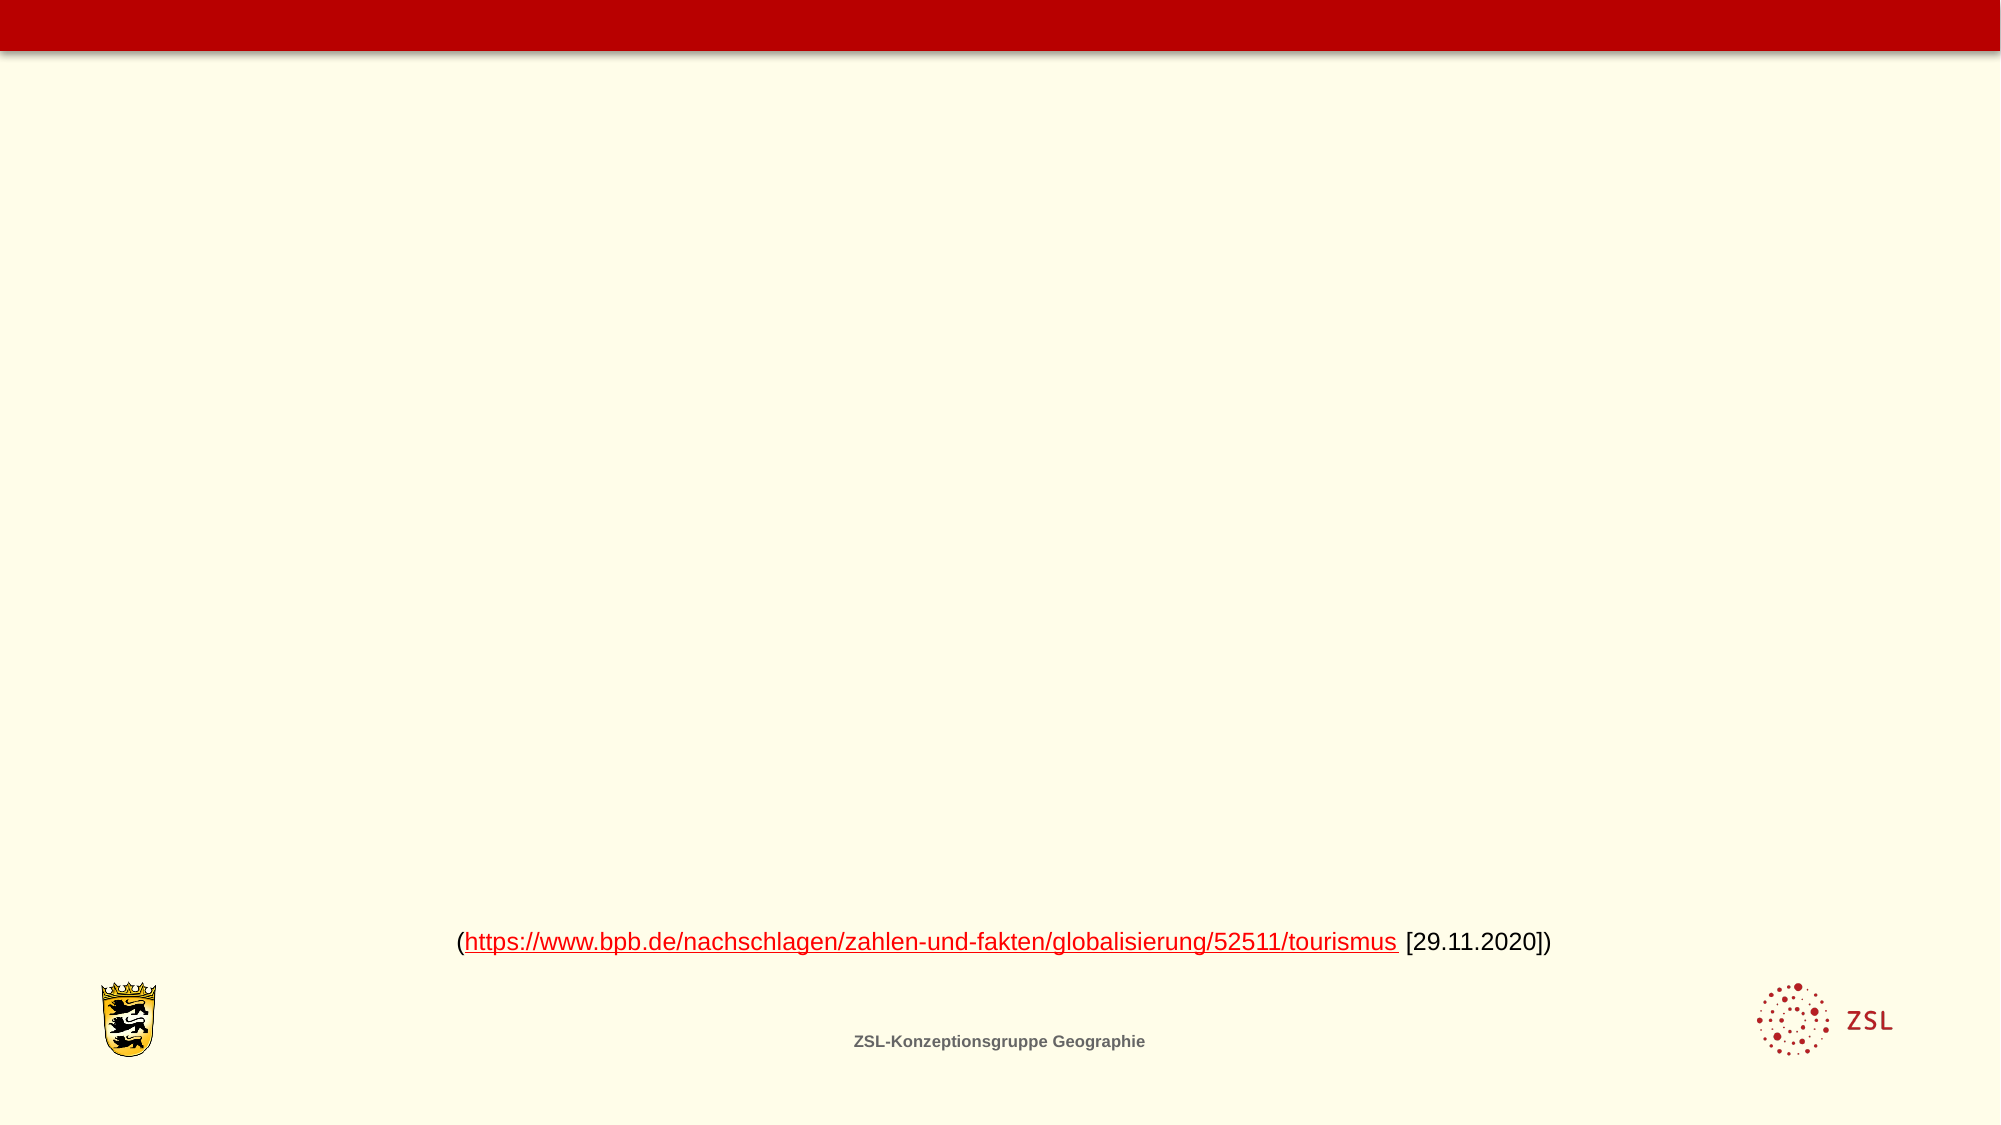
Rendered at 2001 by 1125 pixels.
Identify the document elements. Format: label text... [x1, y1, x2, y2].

text_box (https://www.bpb.de/nachschlagen/zahlen-und-fakten/globalisierung/52511/tourismus [29.11.2020]) [441, 918, 1578, 963]
footer ZSL-Konzeptionsgruppe Geographie [704, 1023, 1296, 1083]
picture [99, 979, 158, 1059]
